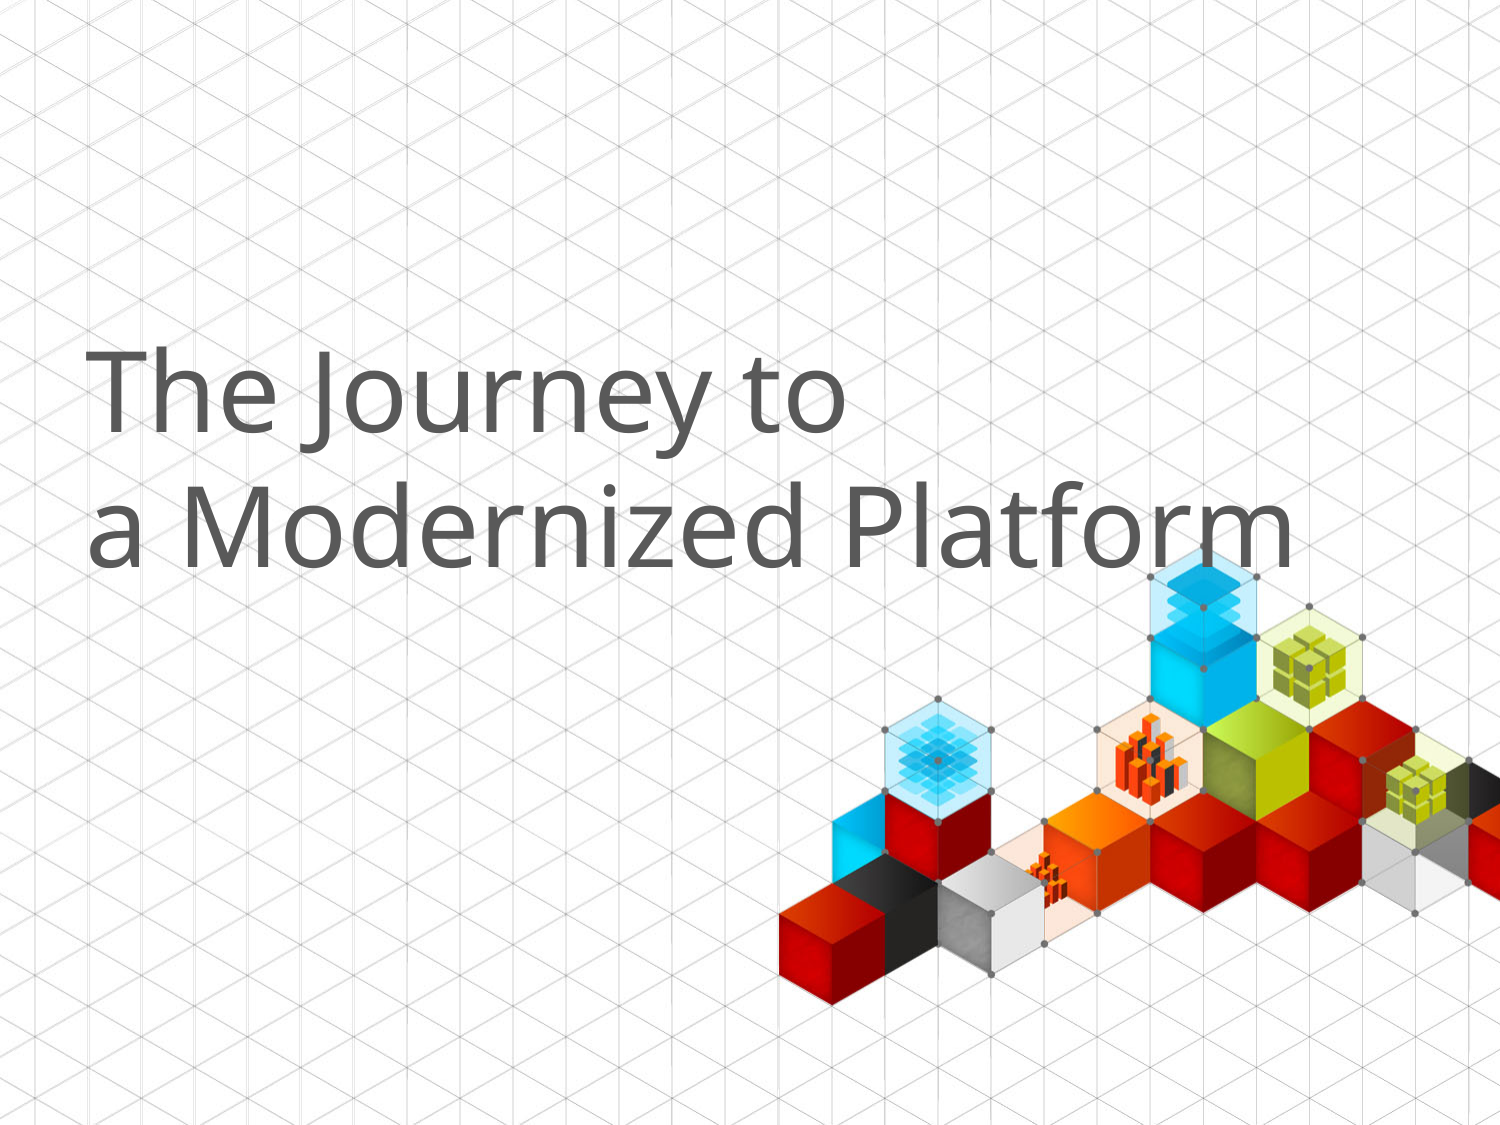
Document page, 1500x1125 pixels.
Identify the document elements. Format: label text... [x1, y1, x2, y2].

picture [0, 0, 1500, 1125]
title The Journey to a Modernized Platform [70, 312, 1346, 513]
